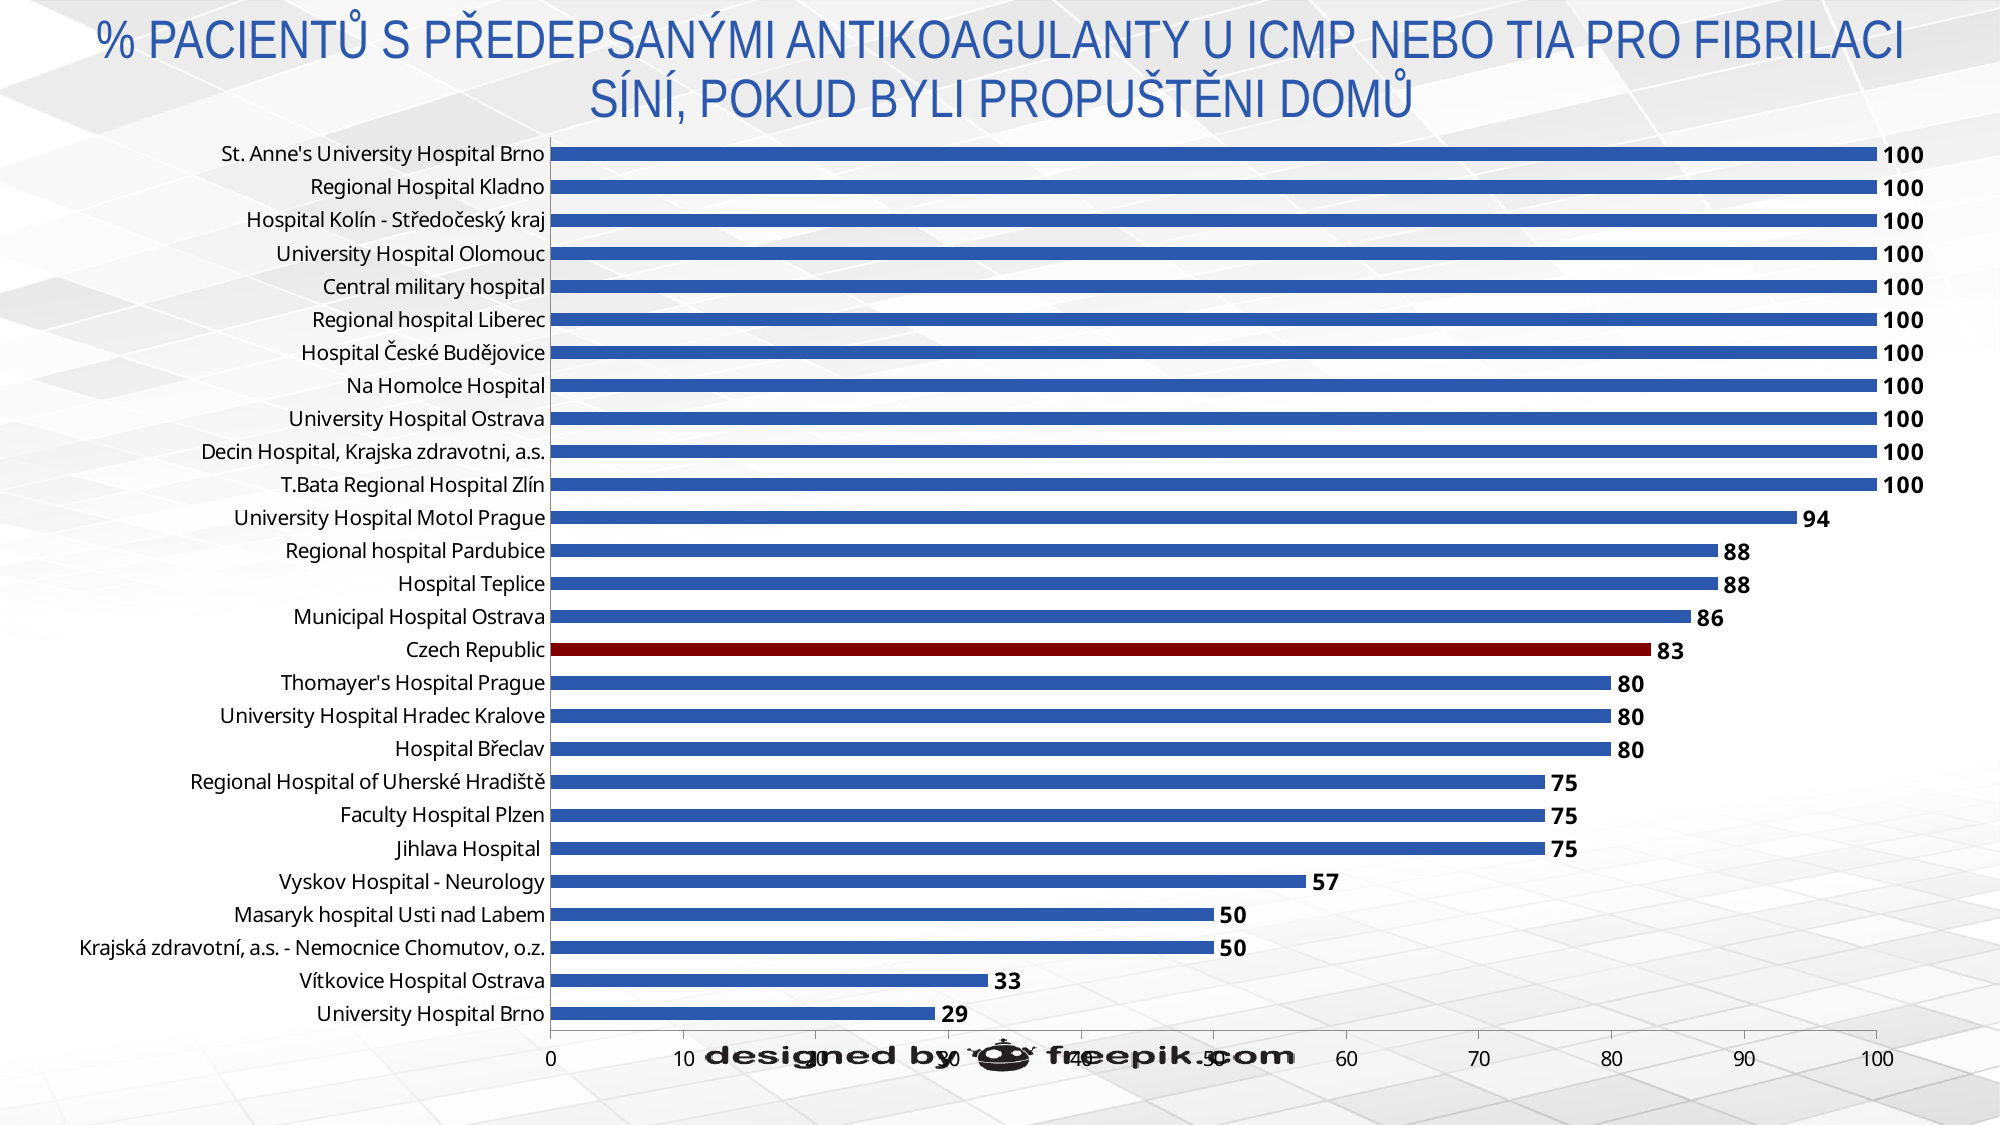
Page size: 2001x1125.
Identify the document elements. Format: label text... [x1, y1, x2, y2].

title % PACIENTŮ S PŘEDEPSANÝMI ANTIKOAGULANTY U ICMP NEBO TIA PRO FIBRILACI SÍNÍ, POKUD BYLI PROPUŠTĚNI DOMŮ [43, 35, 1962, 107]
picture [0, 0, 2001, 1125]
chart [41, 118, 1932, 1093]
